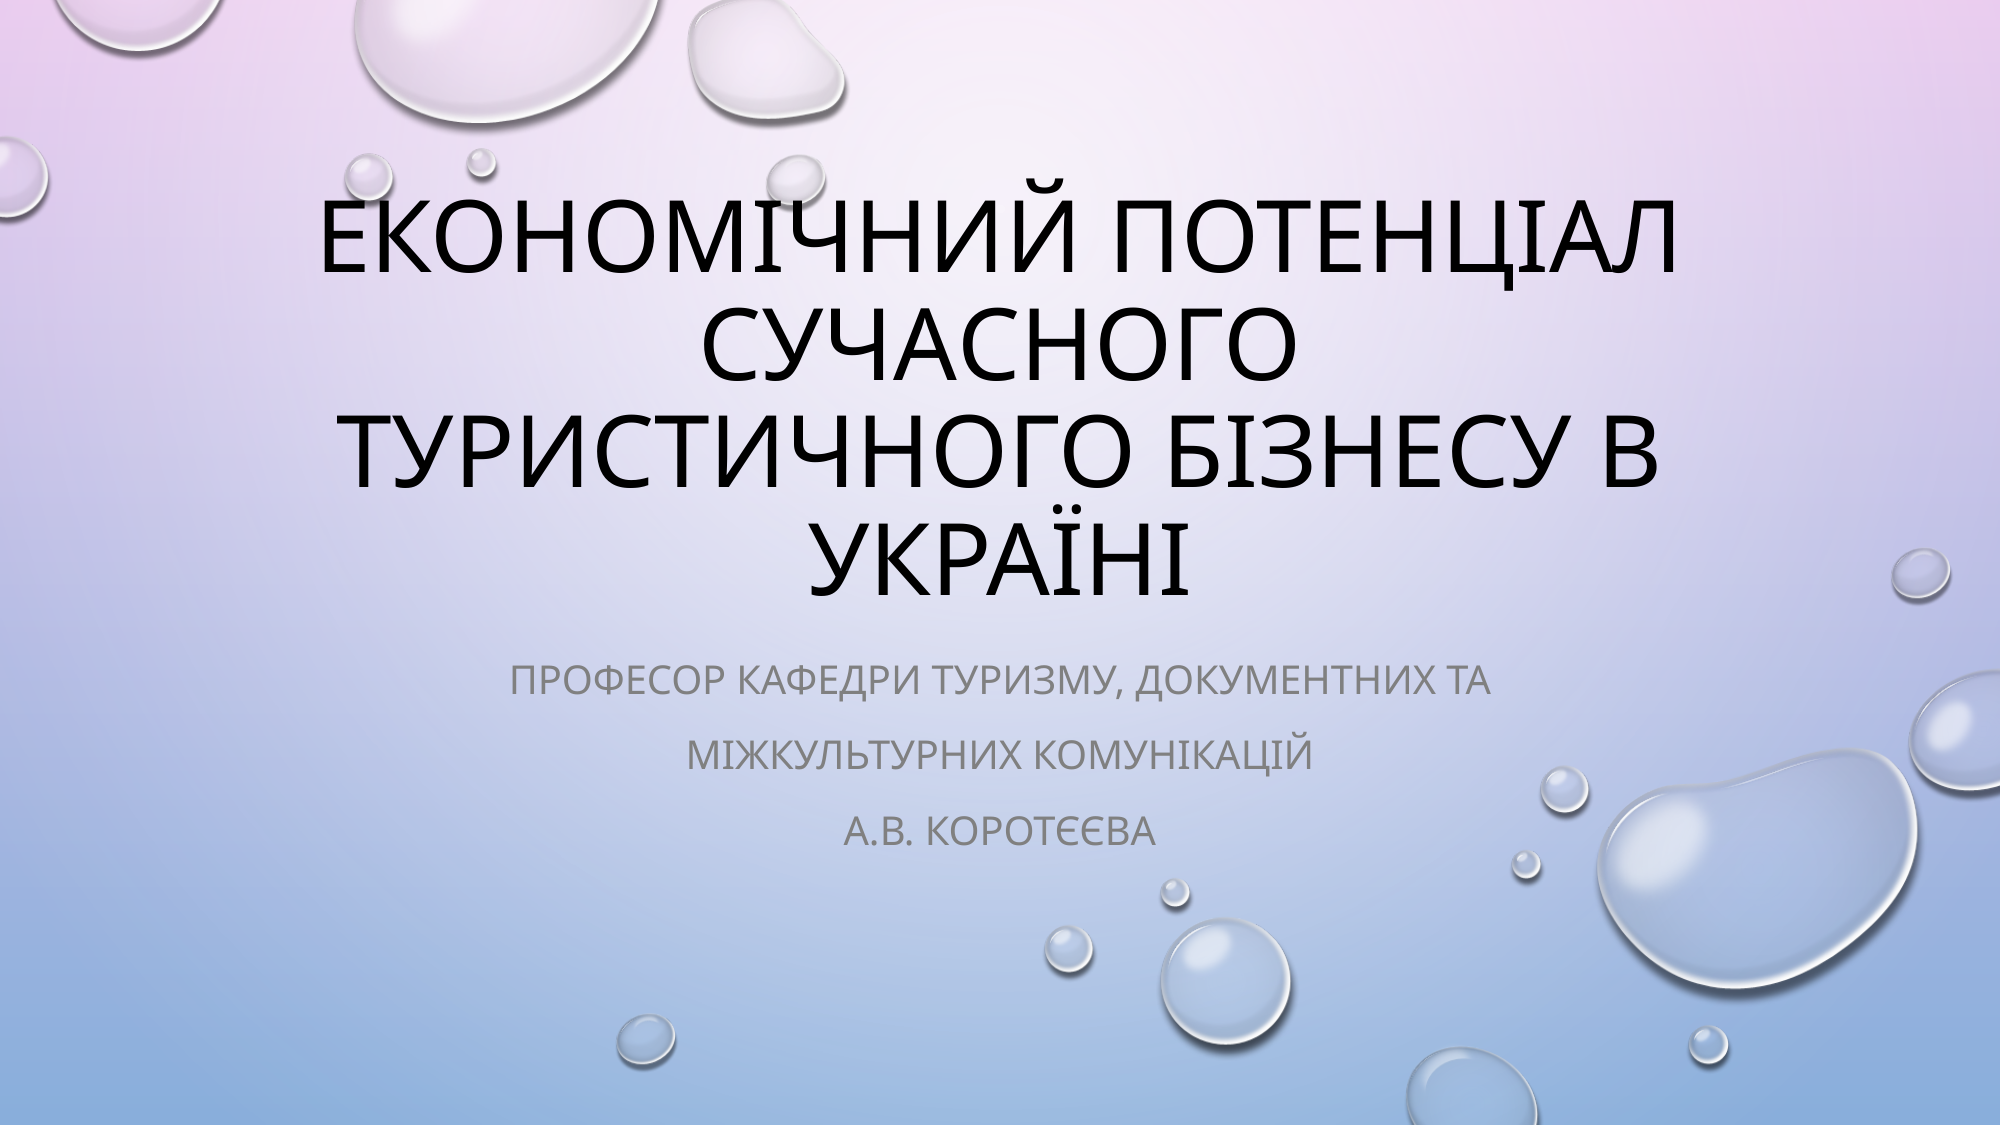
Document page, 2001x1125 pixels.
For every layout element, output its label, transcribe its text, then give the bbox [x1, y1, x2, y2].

picture [0, 0, 2000, 1125]
title Економічний потенціал сучасного туристичного бізнесу в україні [287, 213, 1713, 625]
subtitle Професор кафедри туризму, документних та Міжкультурних комунікацій А.в. коротєєва [287, 637, 1713, 863]
